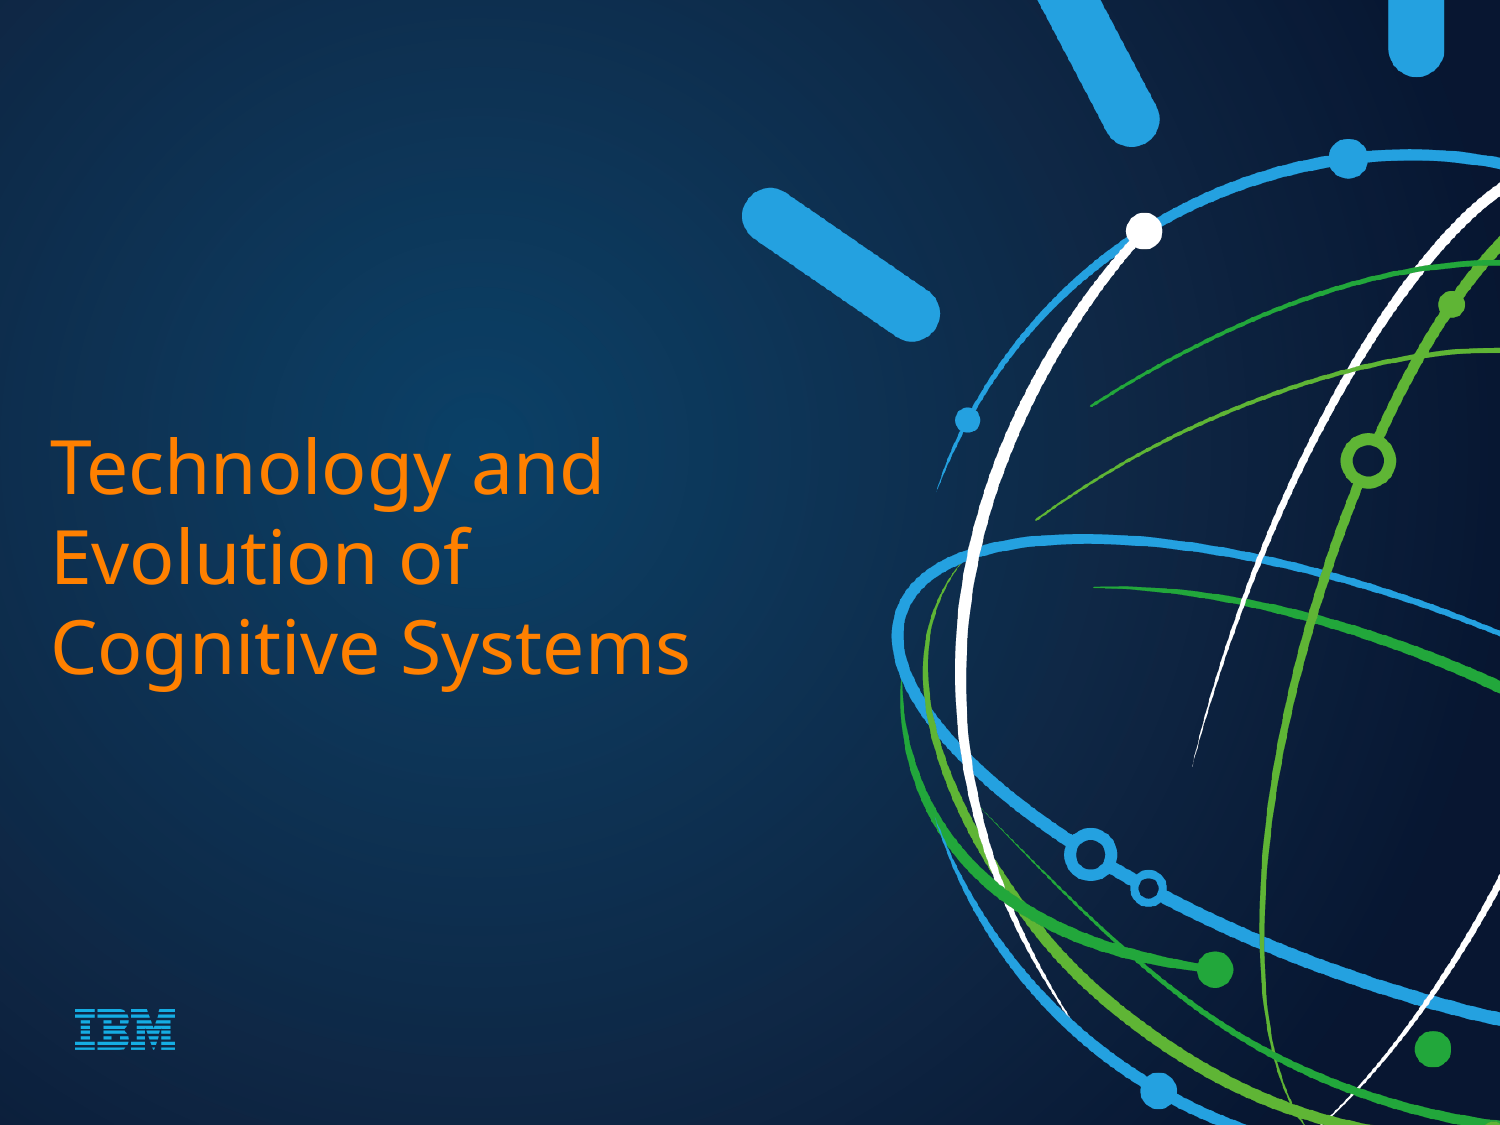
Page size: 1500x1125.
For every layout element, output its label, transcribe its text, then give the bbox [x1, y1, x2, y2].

picture [0, 0, 1500, 1125]
text_box Technology and Evolution of Cognitive Systems [49, 412, 888, 698]
